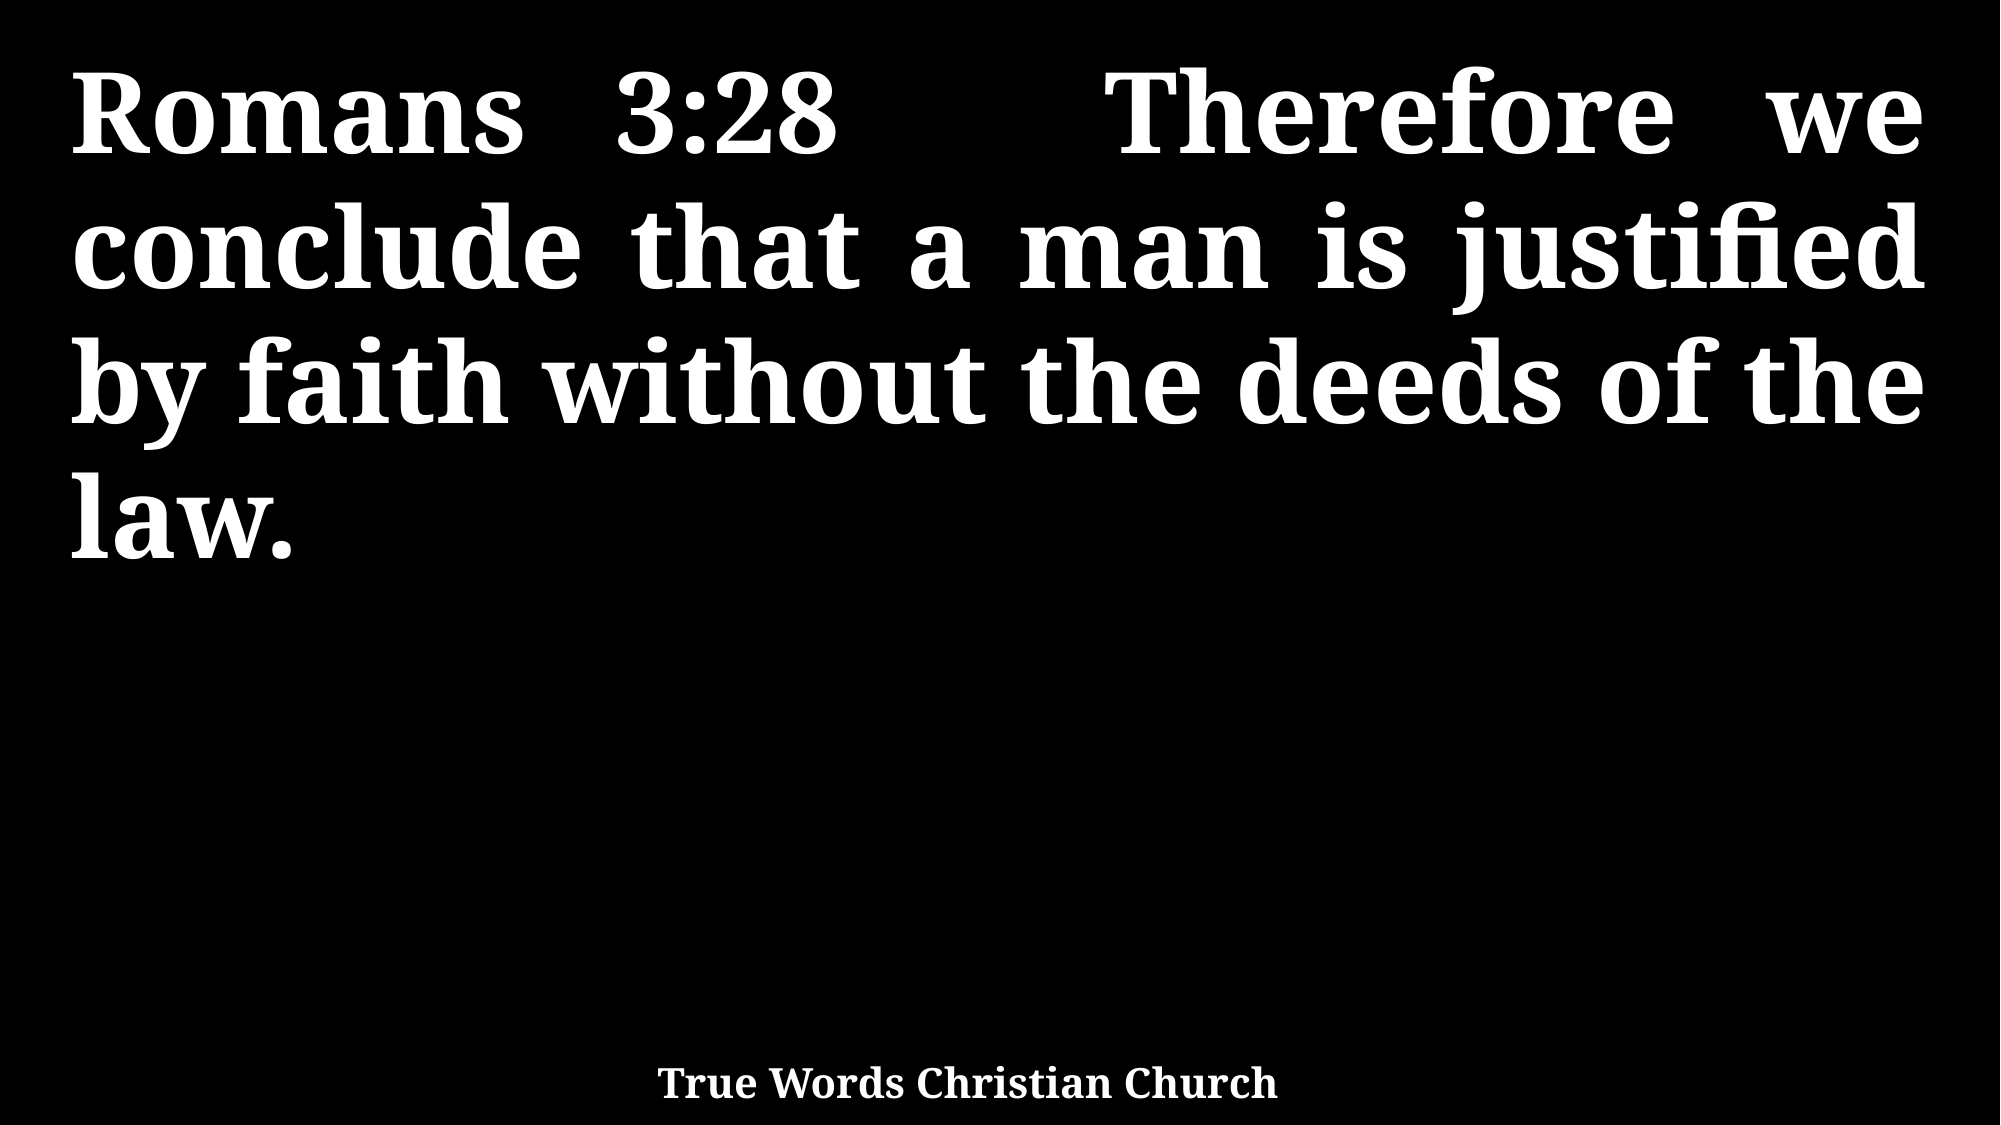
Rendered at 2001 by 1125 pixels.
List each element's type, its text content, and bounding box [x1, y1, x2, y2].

text_box Romans 3:28 Therefore we conclude that a man is justified by faith without the deeds of the law. [55, 33, 1944, 589]
text_box True Words Christian Church [642, 1049, 1294, 1114]
